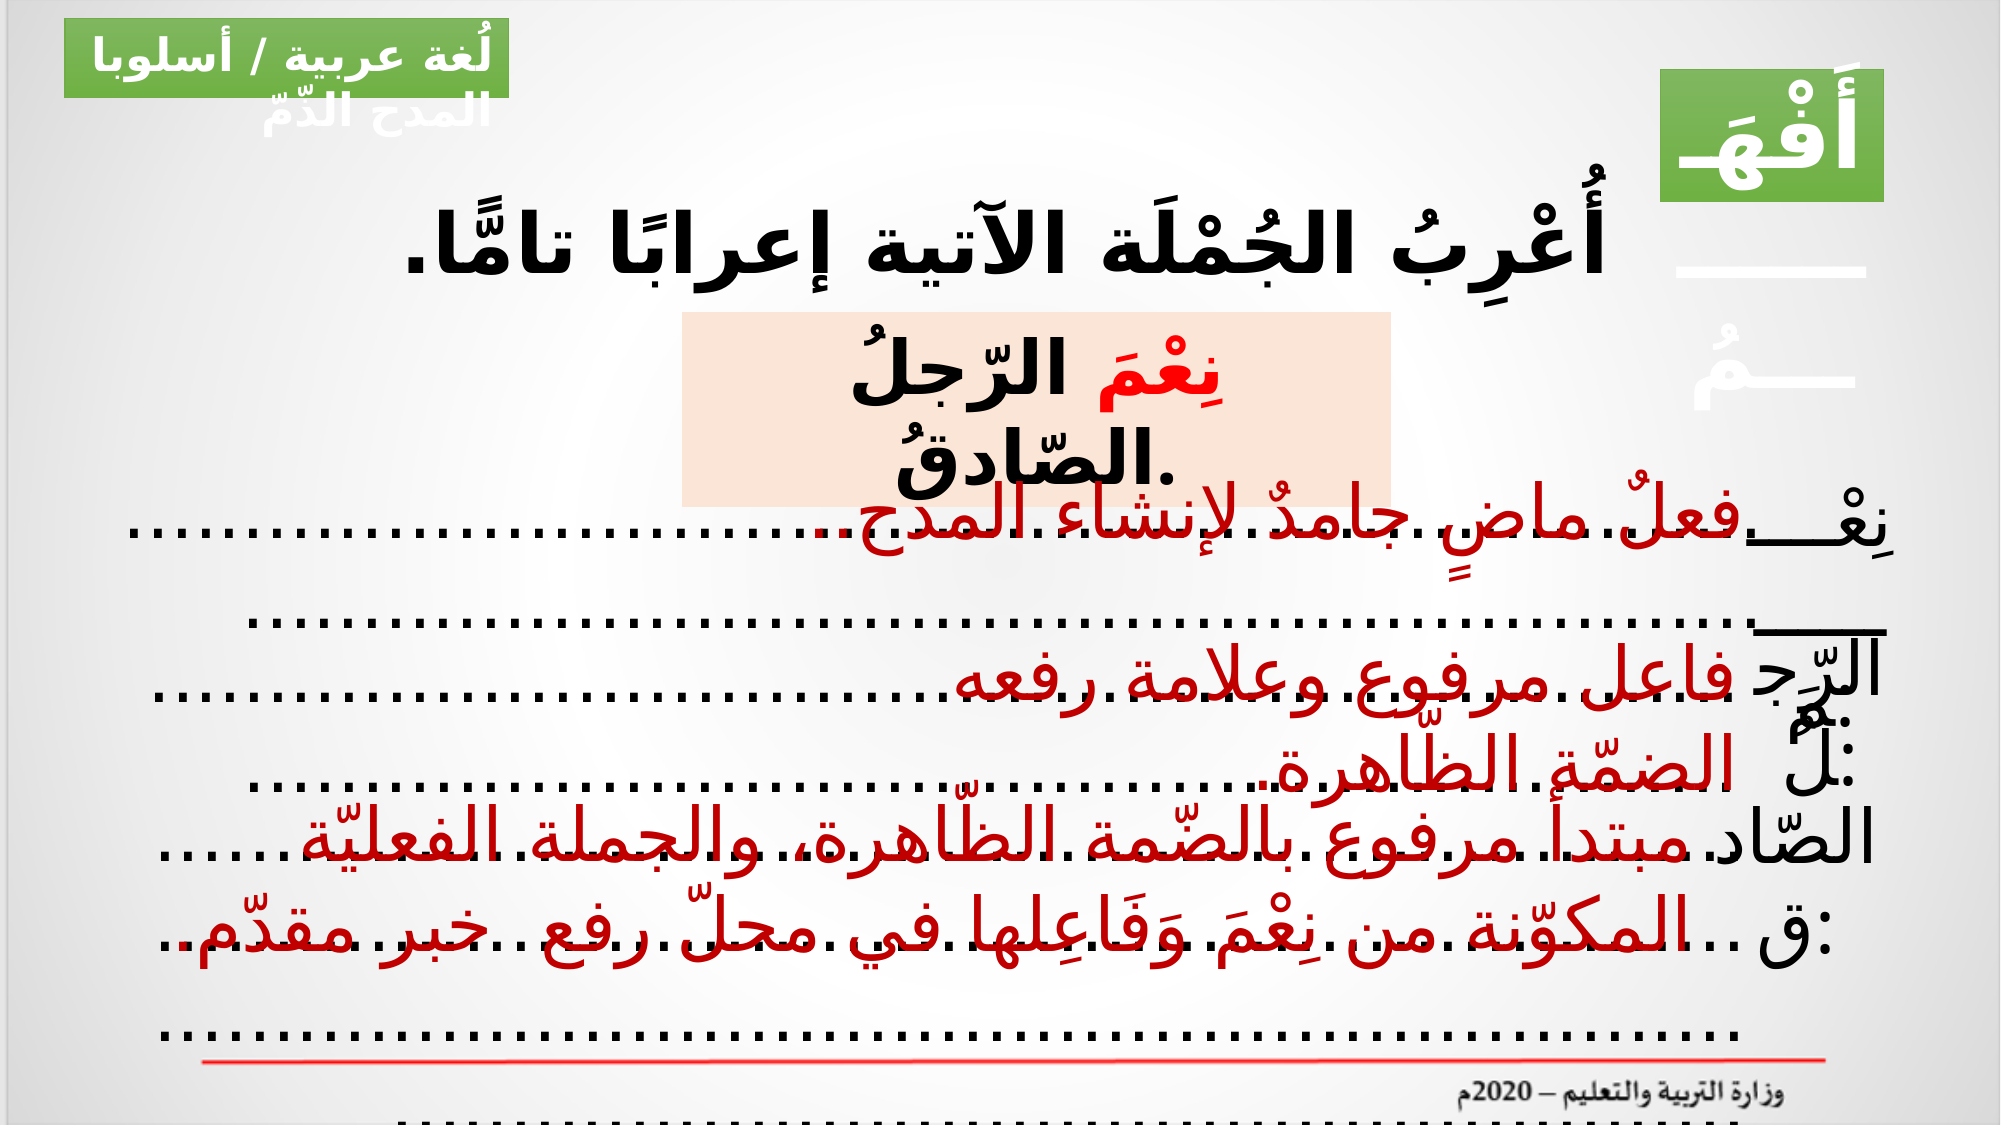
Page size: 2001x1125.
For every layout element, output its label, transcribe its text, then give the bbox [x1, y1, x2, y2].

text_box الرّجلُ: [1754, 613, 1918, 781]
text_box فعلٌ ماضٍ جامدٌ لإنشاء المدح.. [695, 456, 1760, 562]
text_box أَفْهَــــــــــمُ [1660, 69, 1884, 202]
text_box .................................................................................................................................................................................................................................................................. [130, 778, 1759, 1125]
text_box مبتدأ مرفوع بالضّمة الظّاهرة، والجملة الفعليّة المكوّنة من نِعْمَ وَفَاعِلها في محلّ رفع خبر مقدّم. [145, 778, 1708, 974]
text_box الصّادق: [1759, 781, 1918, 977]
text_box .................................................................................................................................. [130, 620, 855, 778]
picture [0, 0, 2001, 1125]
text_box فاعل مرفوع وعلامة رفعه الضمّة الظّاهرة. [855, 617, 1754, 778]
text_box نِعْــــــــــمَ: [1777, 463, 1918, 613]
text_box أُعْرِبُ الجُمْلَة الآتية إعرابًا تامًّا. [376, 183, 1624, 298]
text_box لُغة عربية / أسلوبا المدح الذّمّ [64, 18, 509, 98]
text_box نِعْمَ الرّجلُ الصّادقُ. [682, 312, 1391, 456]
text_box ..................................................................................................................................... [107, 456, 1777, 652]
